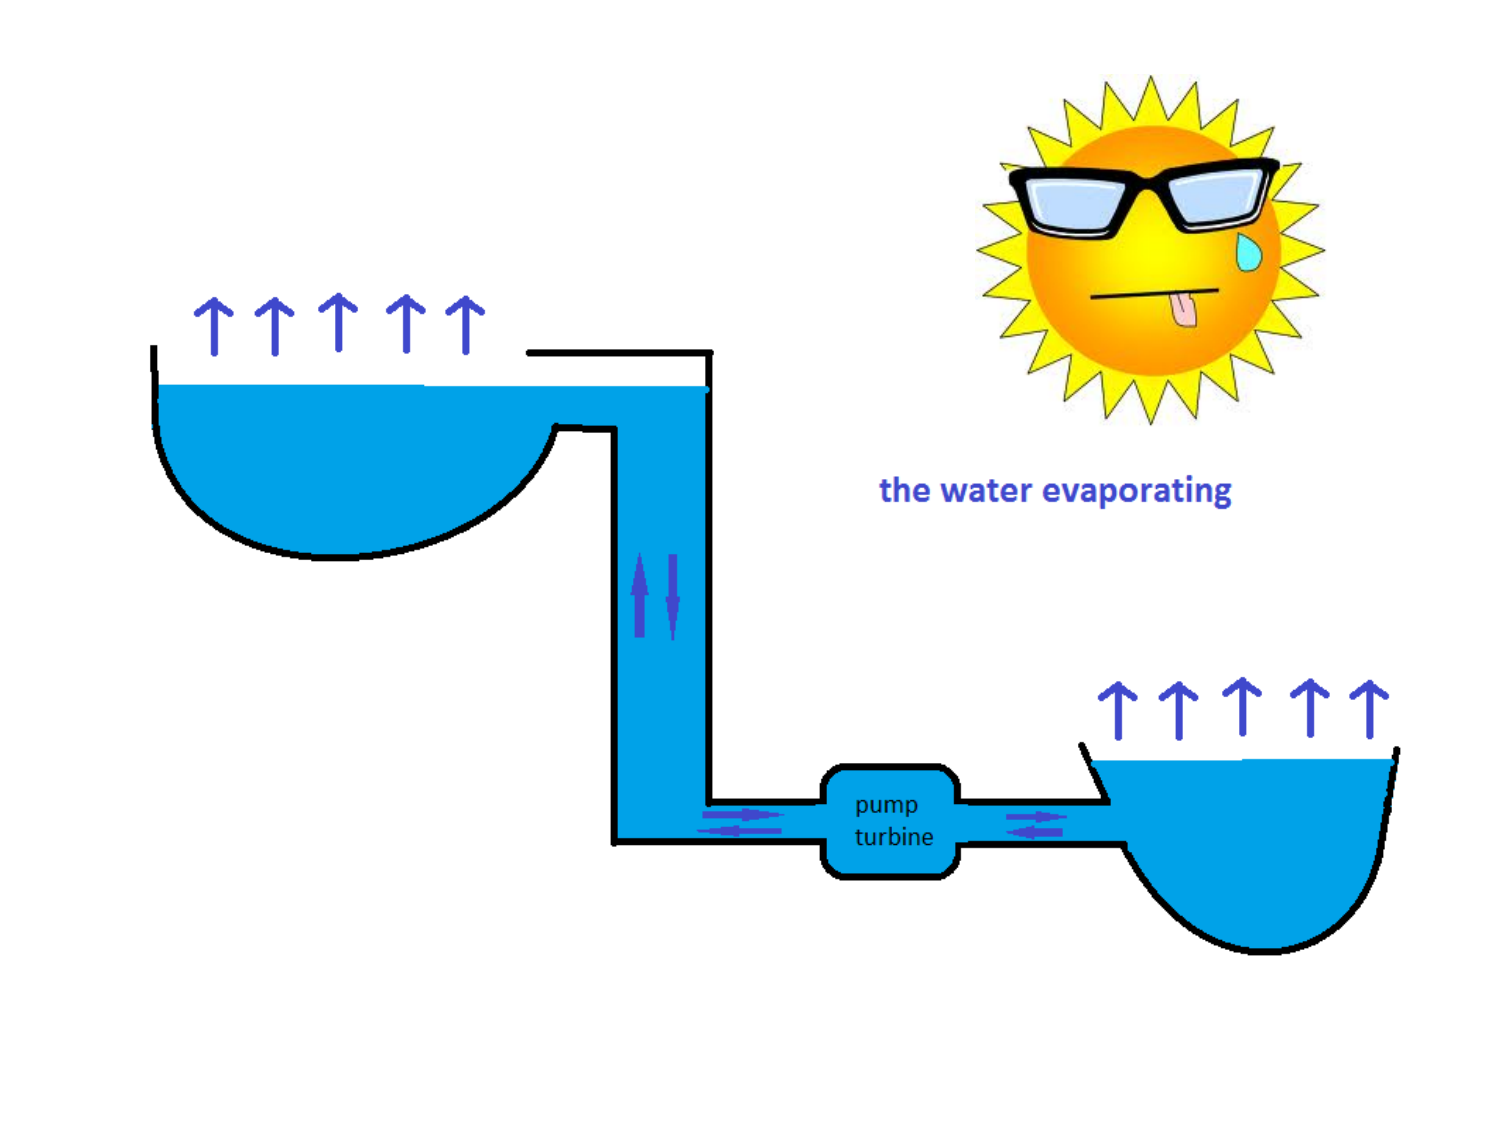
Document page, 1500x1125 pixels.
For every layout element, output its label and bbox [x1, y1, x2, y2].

list [84, 262, 1416, 1006]
picture [974, 74, 1327, 427]
